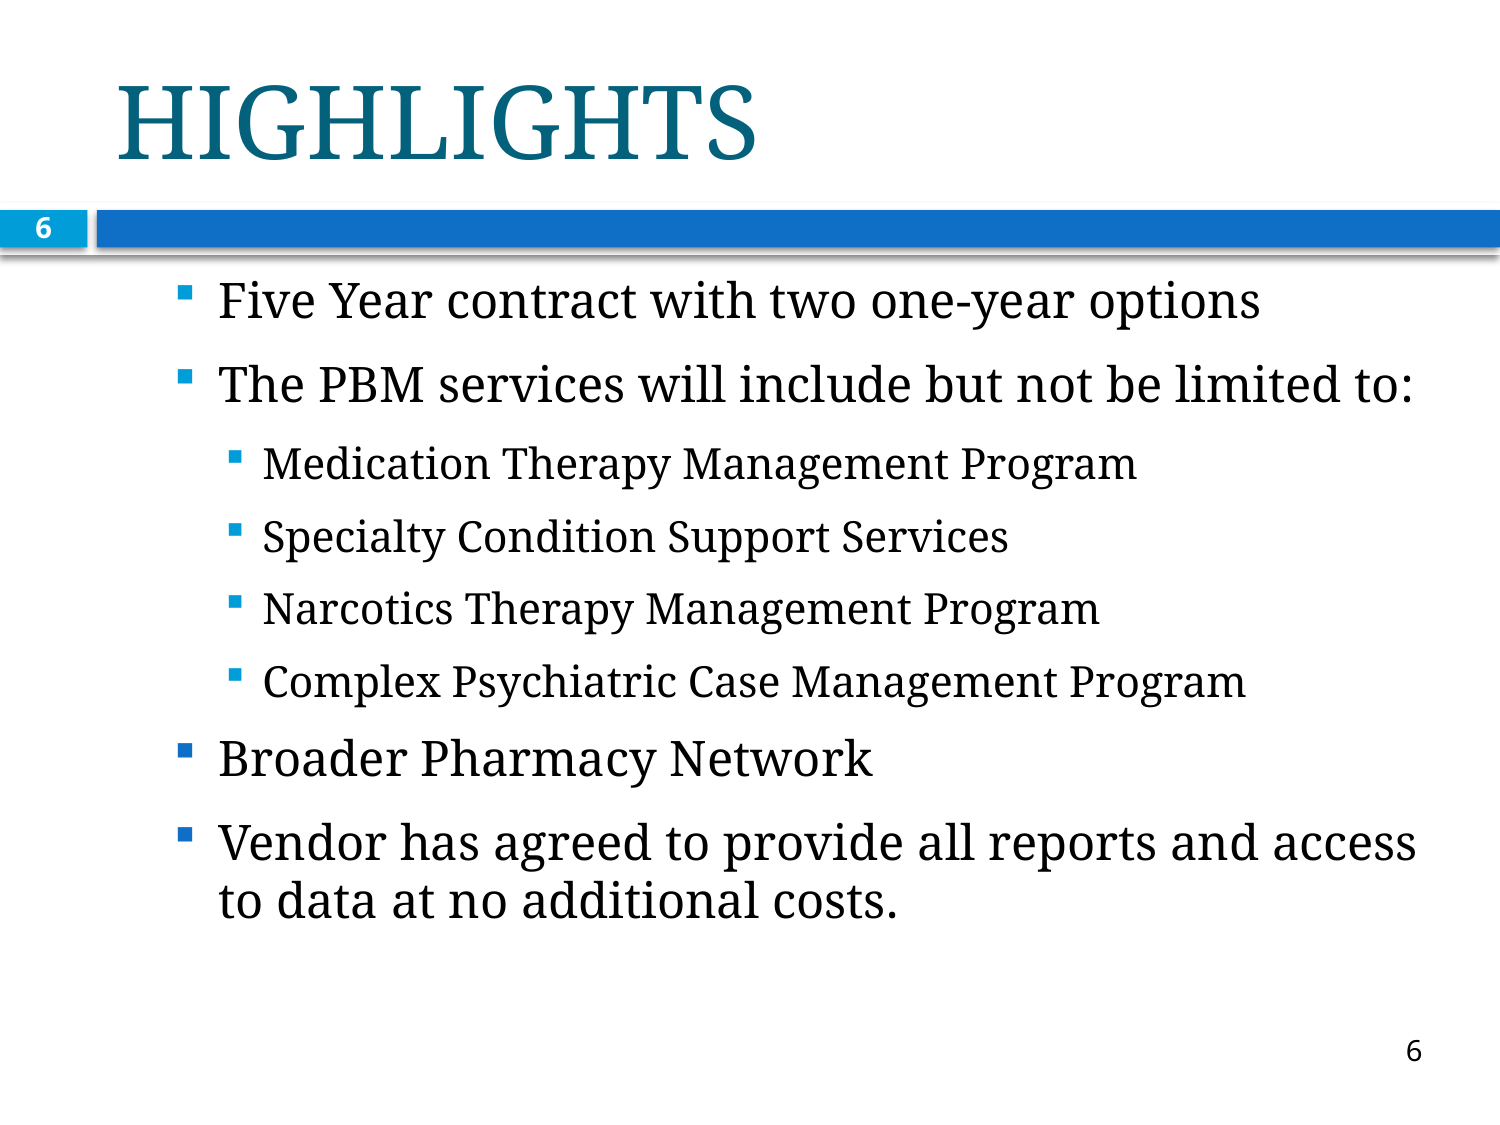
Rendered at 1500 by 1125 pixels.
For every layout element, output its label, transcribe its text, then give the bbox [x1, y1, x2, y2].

list Five Year contract with two one-year options The PBM services will include but not be limited to: Medication Therapy Management Program Specialty Condition Support Services Narcotics Therapy Management Program Complex Psychiatric Case Management Program Broader Pharmacy Network Vendor has agreed to provide all reports and access to data at no additional costs. [100, 262, 1438, 1000]
slide_number 6 [0, 208, 88, 249]
title HIGHLIGHTS [100, 37, 1438, 200]
